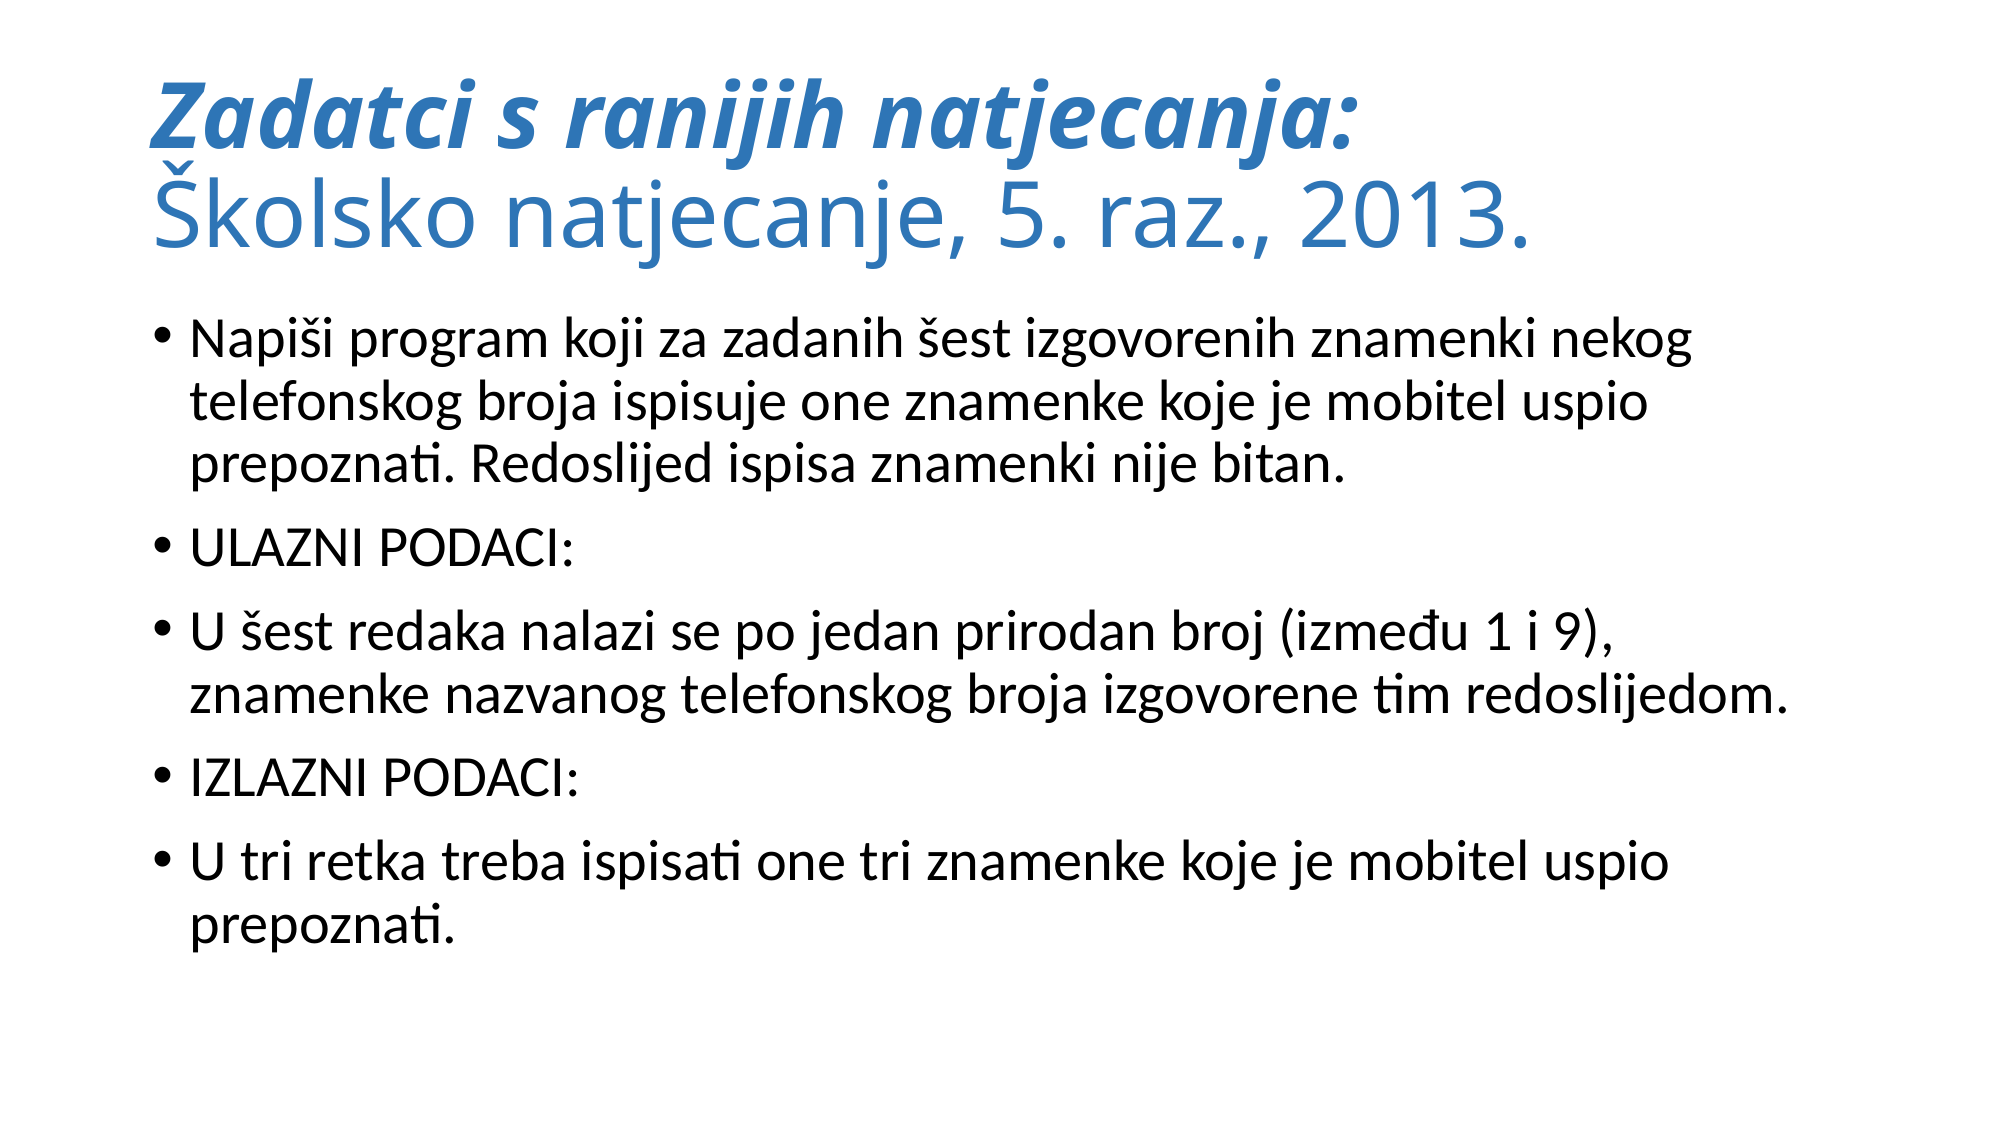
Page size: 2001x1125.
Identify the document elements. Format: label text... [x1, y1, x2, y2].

list Napiši program koji za zadanih šest izgovorenih znamenki nekog telefonskog broja ispisuje one znamenke koje je mobitel uspio prepoznati. Redoslijed ispisa znamenki nije bitan. ULAZNI PODACI: U šest redaka nalazi se po jedan prirodan broj (između 1 i 9), znamenke nazvanog telefonskog broja izgovorene tim redoslijedom. IZLAZNI PODACI: U tri retka treba ispisati one tri znamenke koje je mobitel uspio prepoznati. [137, 299, 1863, 1014]
title Zadatci s ranijih natjecanja: Školsko natjecanje, 5. raz., 2013. [137, 59, 1863, 278]
